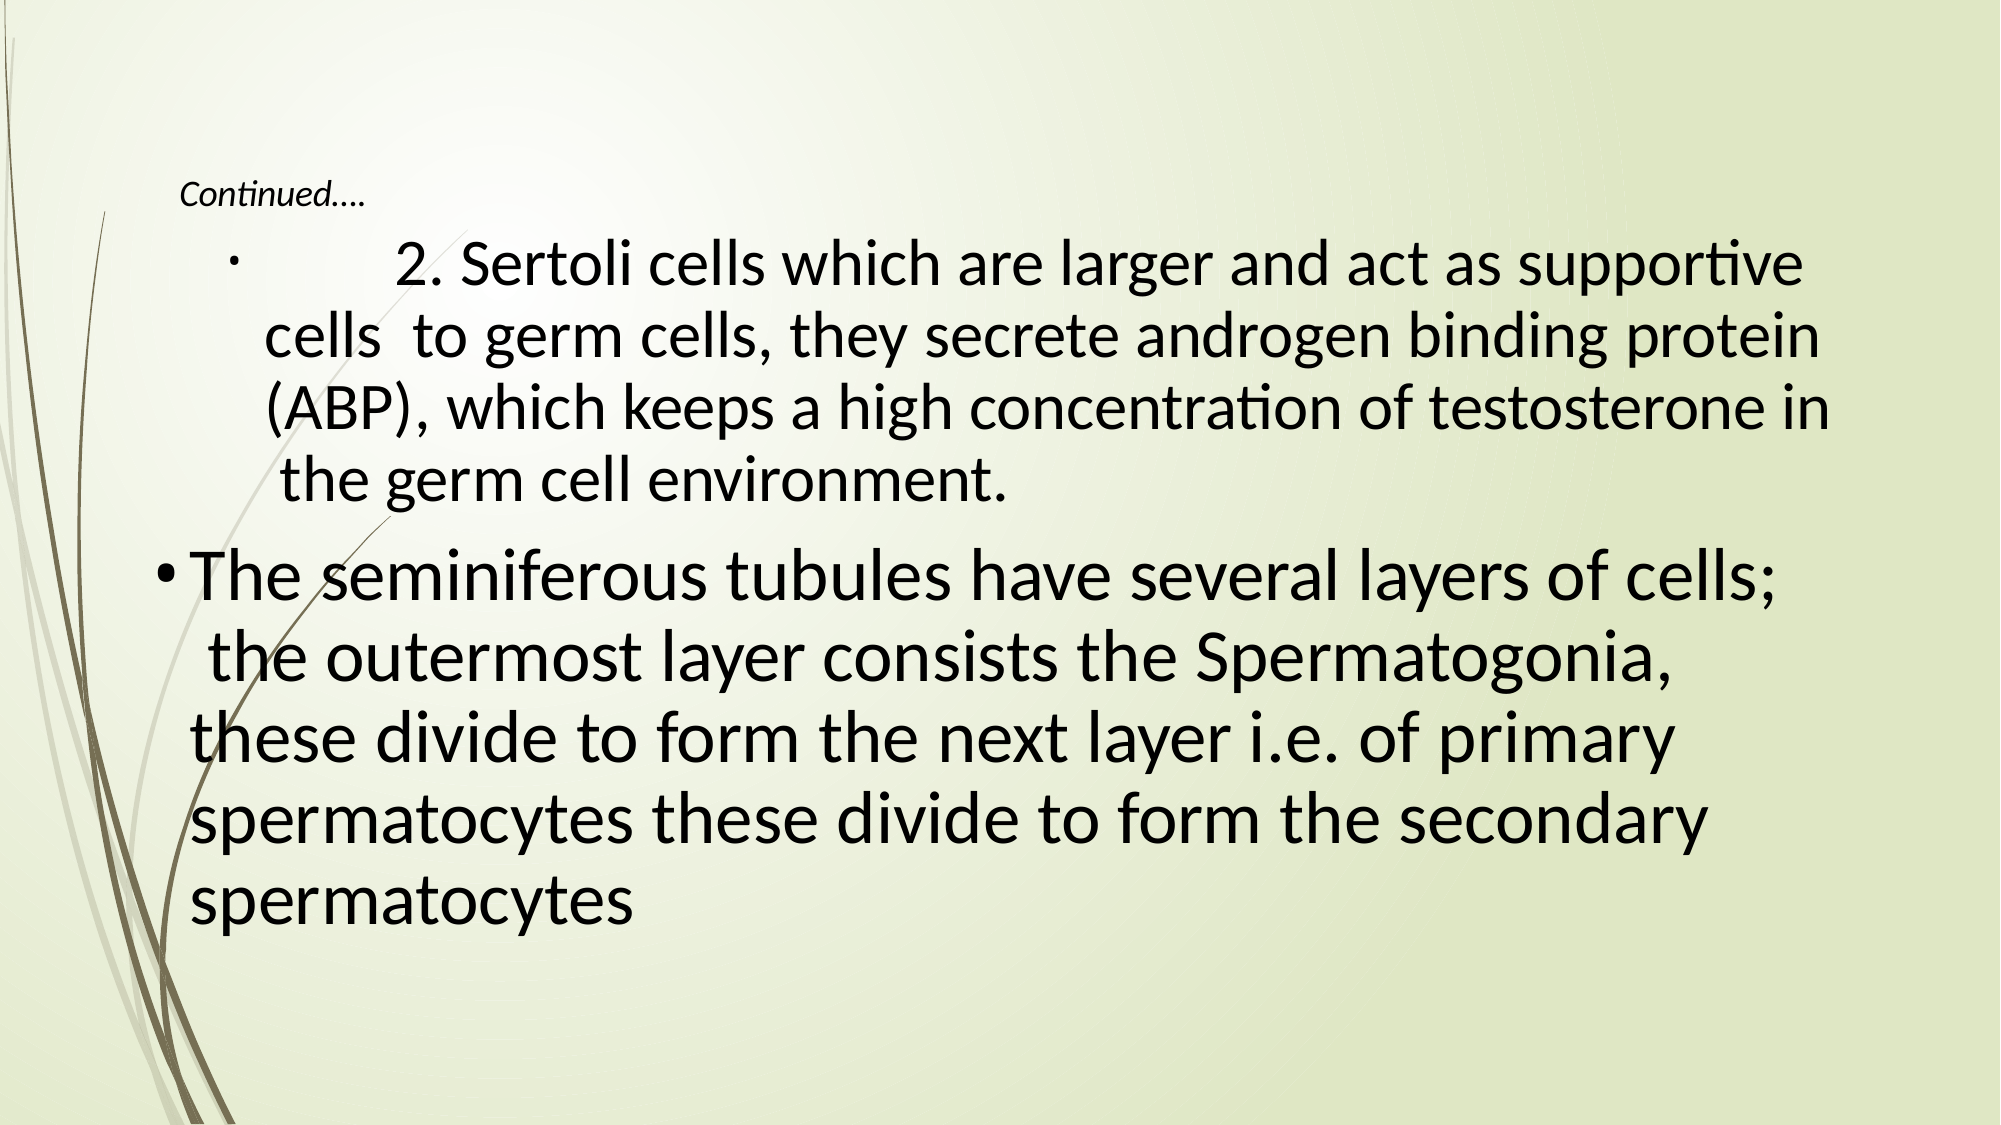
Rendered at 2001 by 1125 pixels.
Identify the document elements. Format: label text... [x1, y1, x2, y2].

text_box Continued…. 2. Sertoli cells which are larger and act as supportive cells to germ cells, they secrete androgen binding protein (ABP), which keeps a high concentration of testosterone in the germ cell environment. The seminiferous tubules have several layers of cells; the outermost layer consists the Spermatogonia, these divide to form the next layer i.e. of primary spermatocytes these divide to form the secondary spermatocytes [150, 163, 1846, 941]
